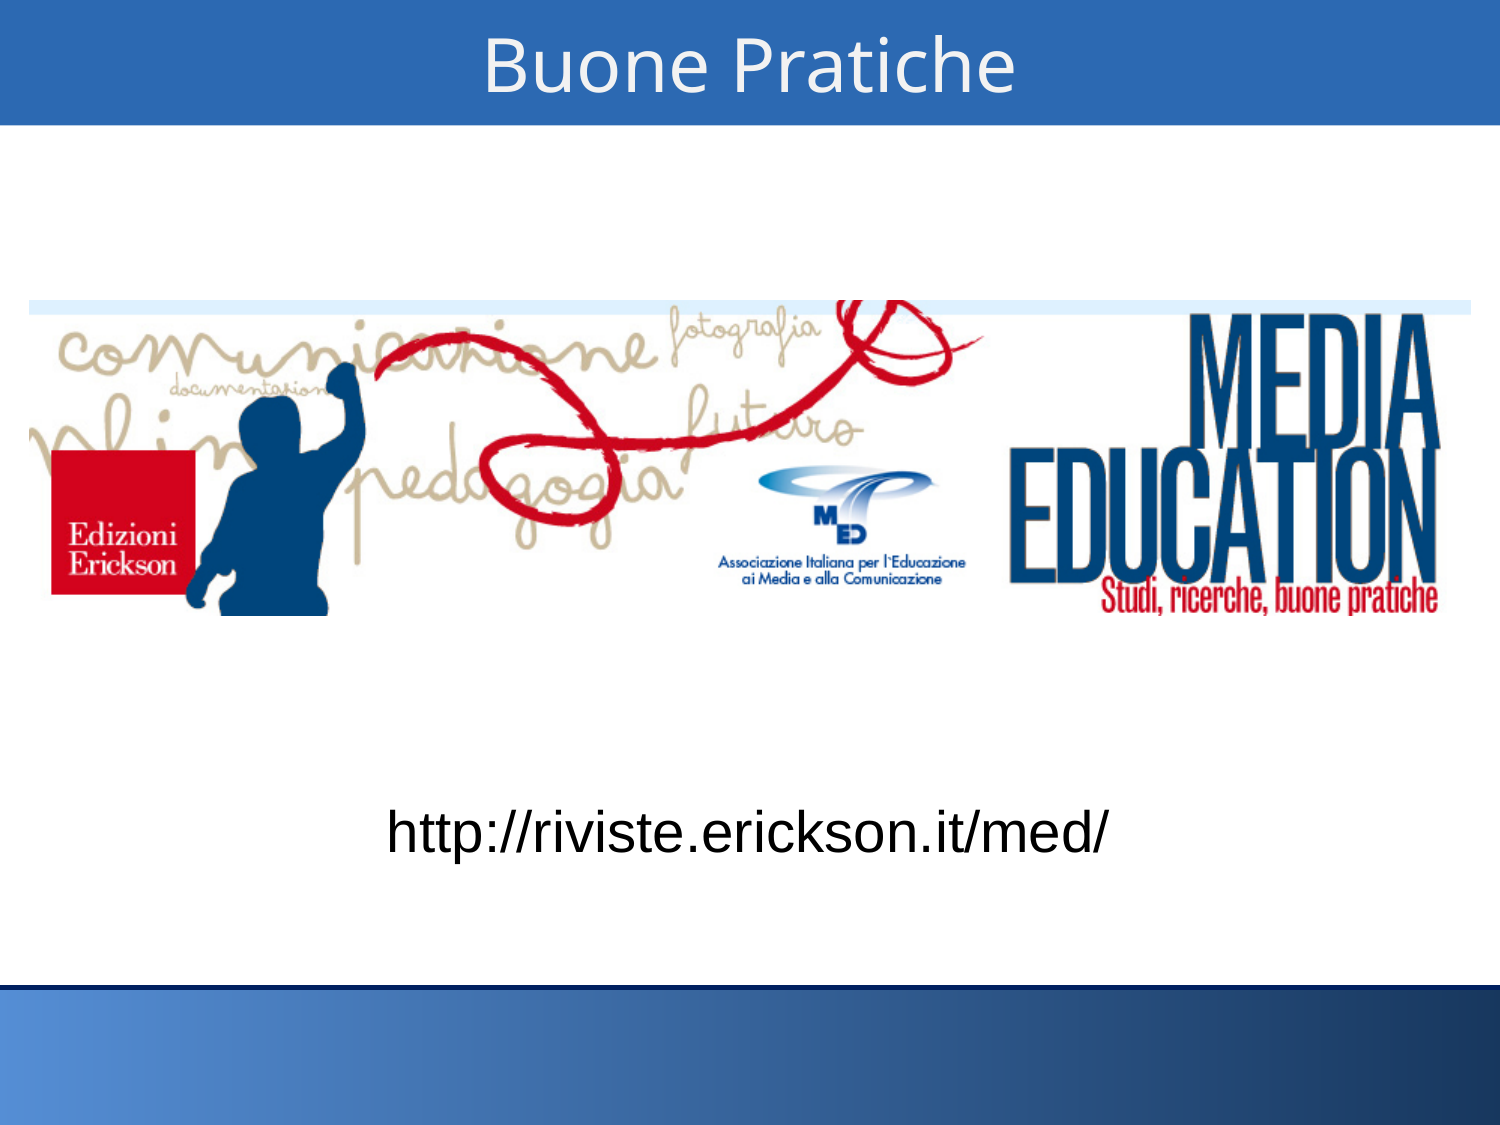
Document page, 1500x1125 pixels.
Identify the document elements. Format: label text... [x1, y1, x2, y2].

text_box http://riviste.erickson.it/med/ [371, 786, 1317, 872]
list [29, 300, 1471, 617]
title Buone Pratiche [75, 9, 1425, 116]
